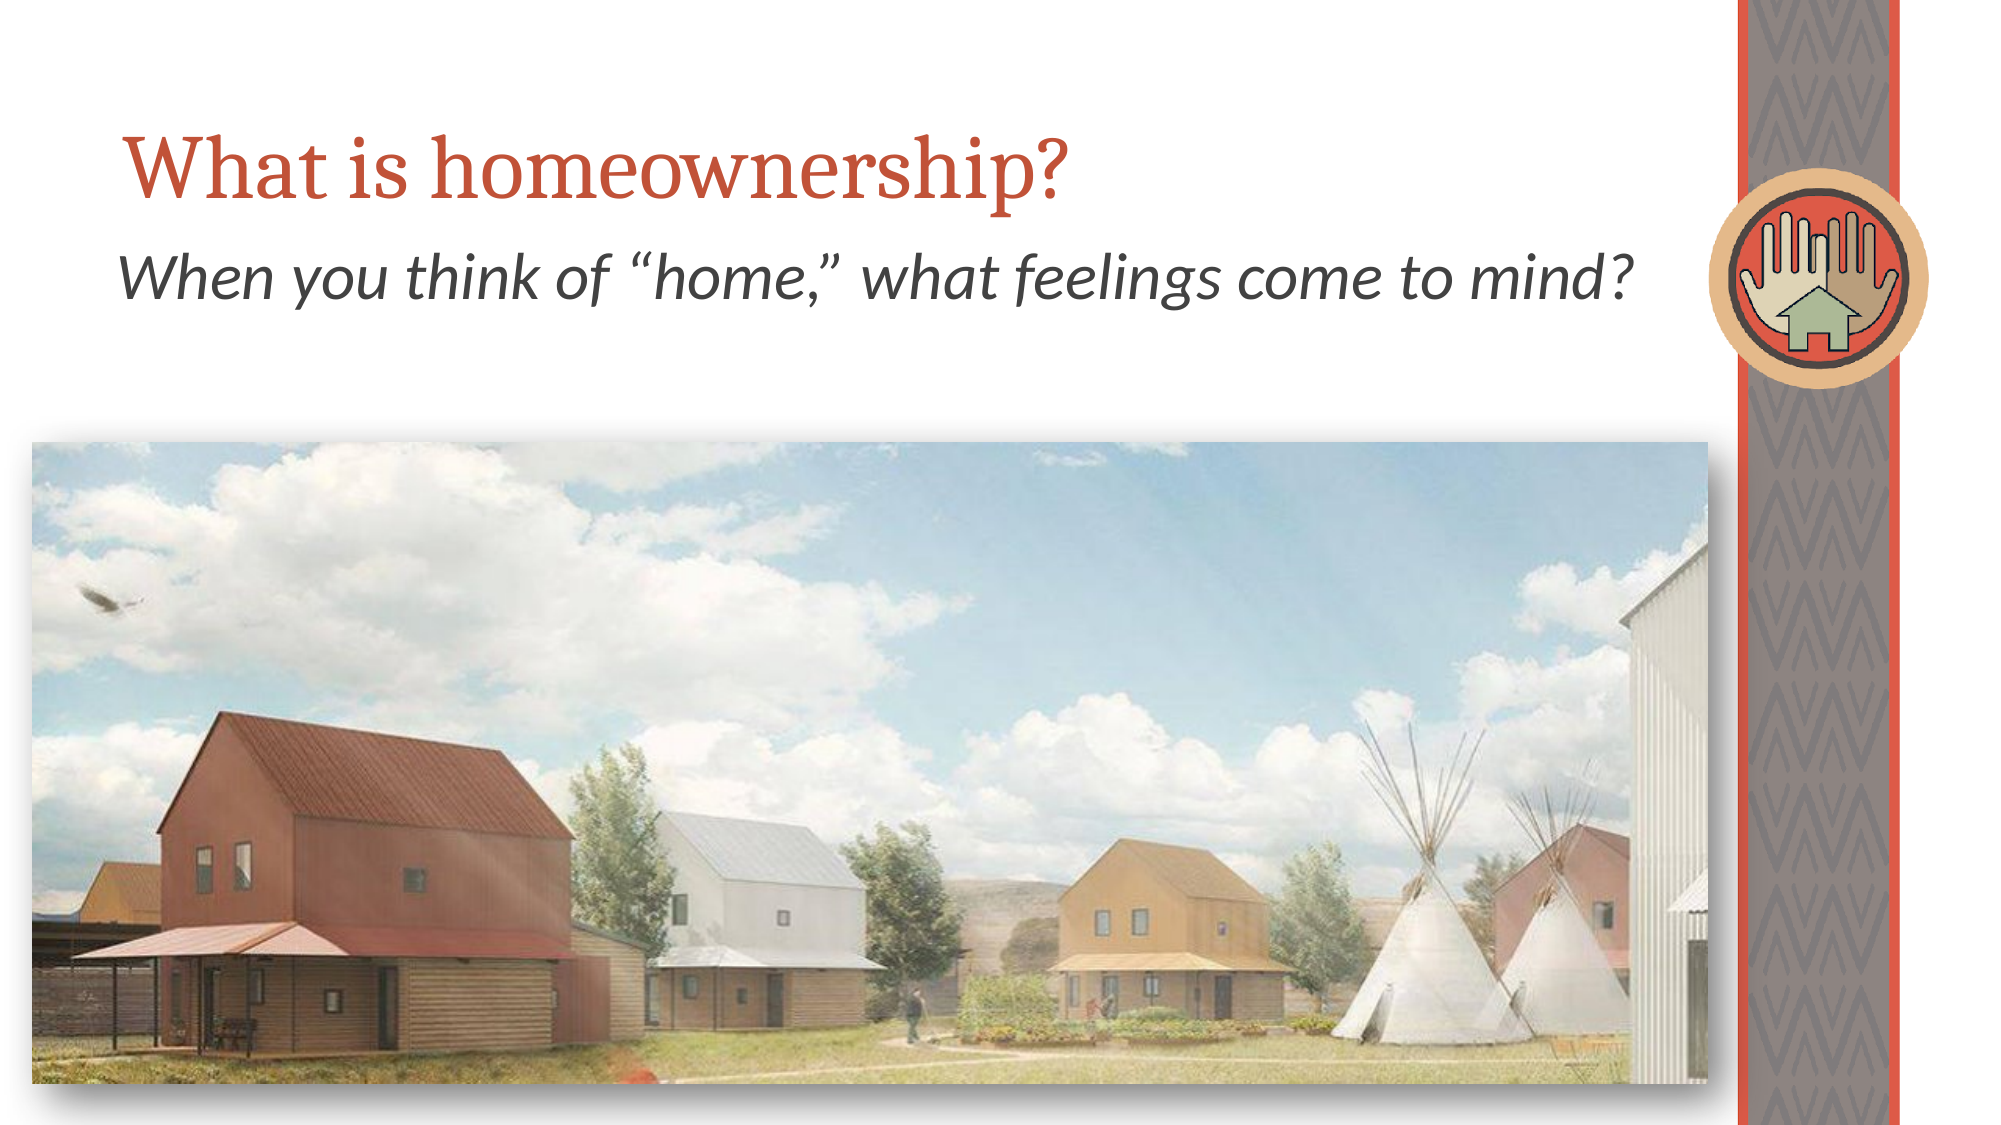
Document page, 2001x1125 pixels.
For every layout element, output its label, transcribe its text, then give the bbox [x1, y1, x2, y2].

title What is homeownership? [107, 59, 1632, 234]
picture [1, 0, 1999, 1125]
list When you think of “home,” what feelings come to mind? [82, 234, 1761, 486]
